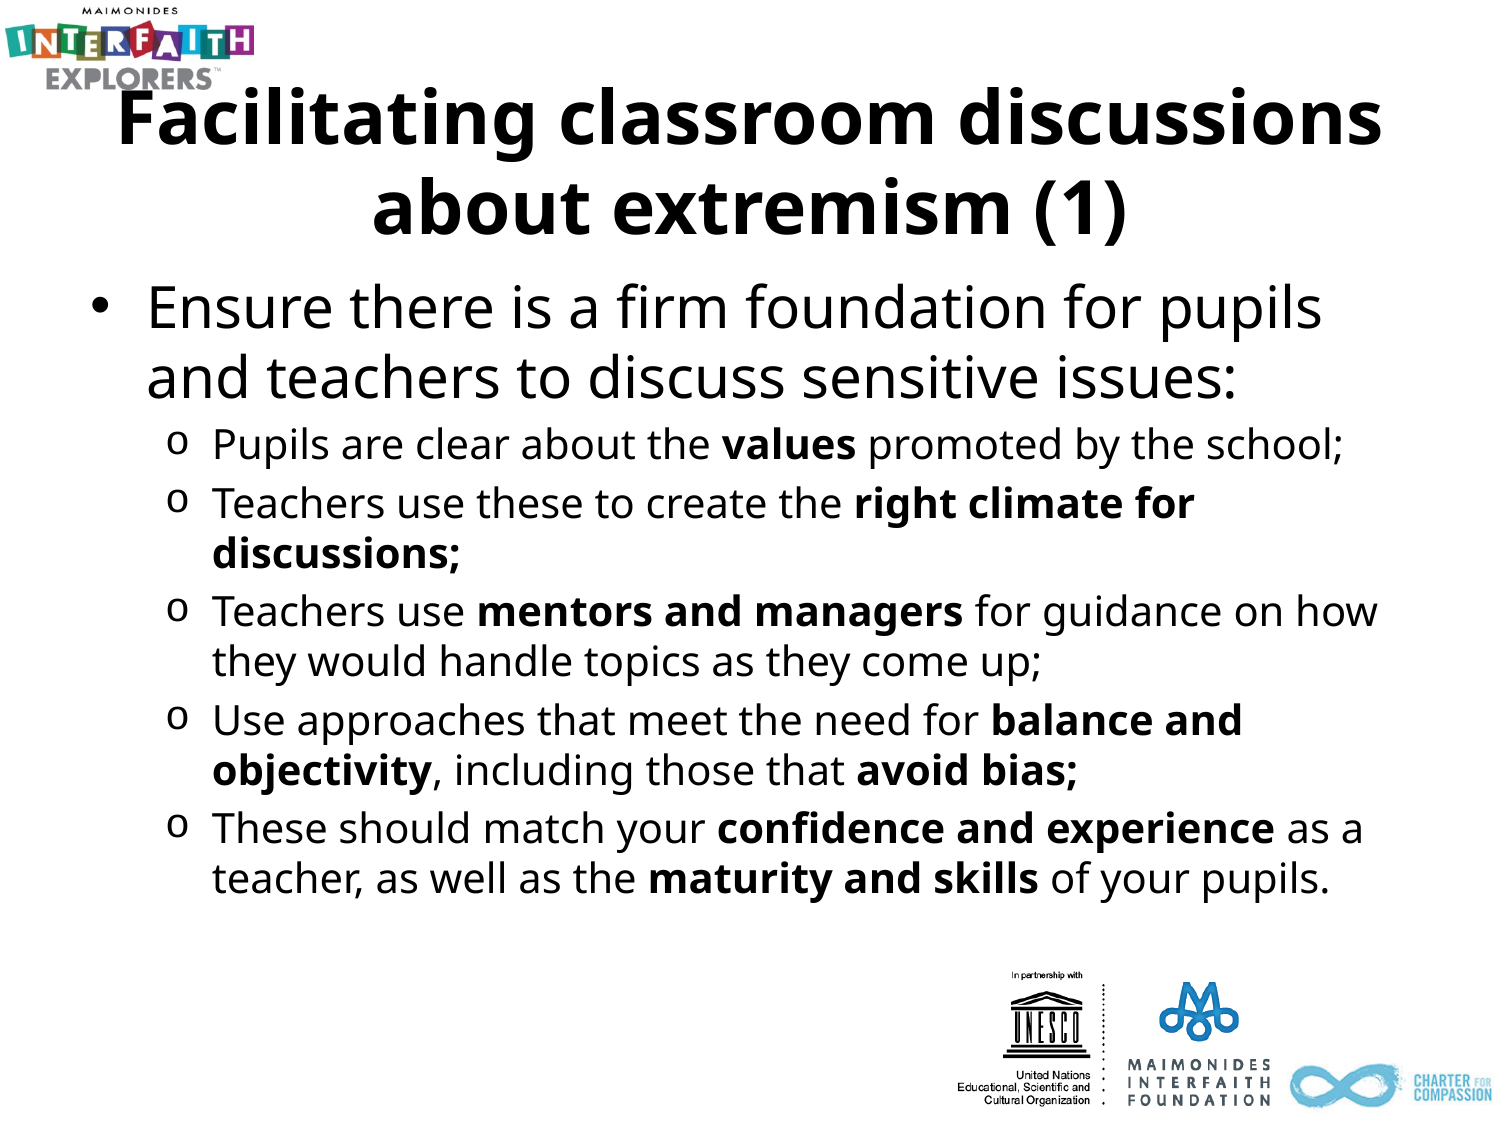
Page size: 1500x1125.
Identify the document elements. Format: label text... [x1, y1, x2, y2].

list Ensure there is a firm foundation for pupils and teachers to discuss sensitive issues: Pupils are clear about the values promoted by the school; Teachers use these to create the right climate for discussions; Teachers use mentors and managers for guidance on how they would handle topics as they come up; Use approaches that meet the need for balance and objectivity, including those that avoid bias; These should match your confidence and experience as a teacher, as well as the maturity and skills of your pupils. [75, 262, 1425, 1005]
picture [909, 1005, 1494, 1125]
title Facilitating classroom discussions about extremism (1) [53, 66, 1447, 254]
picture [5, 7, 254, 90]
